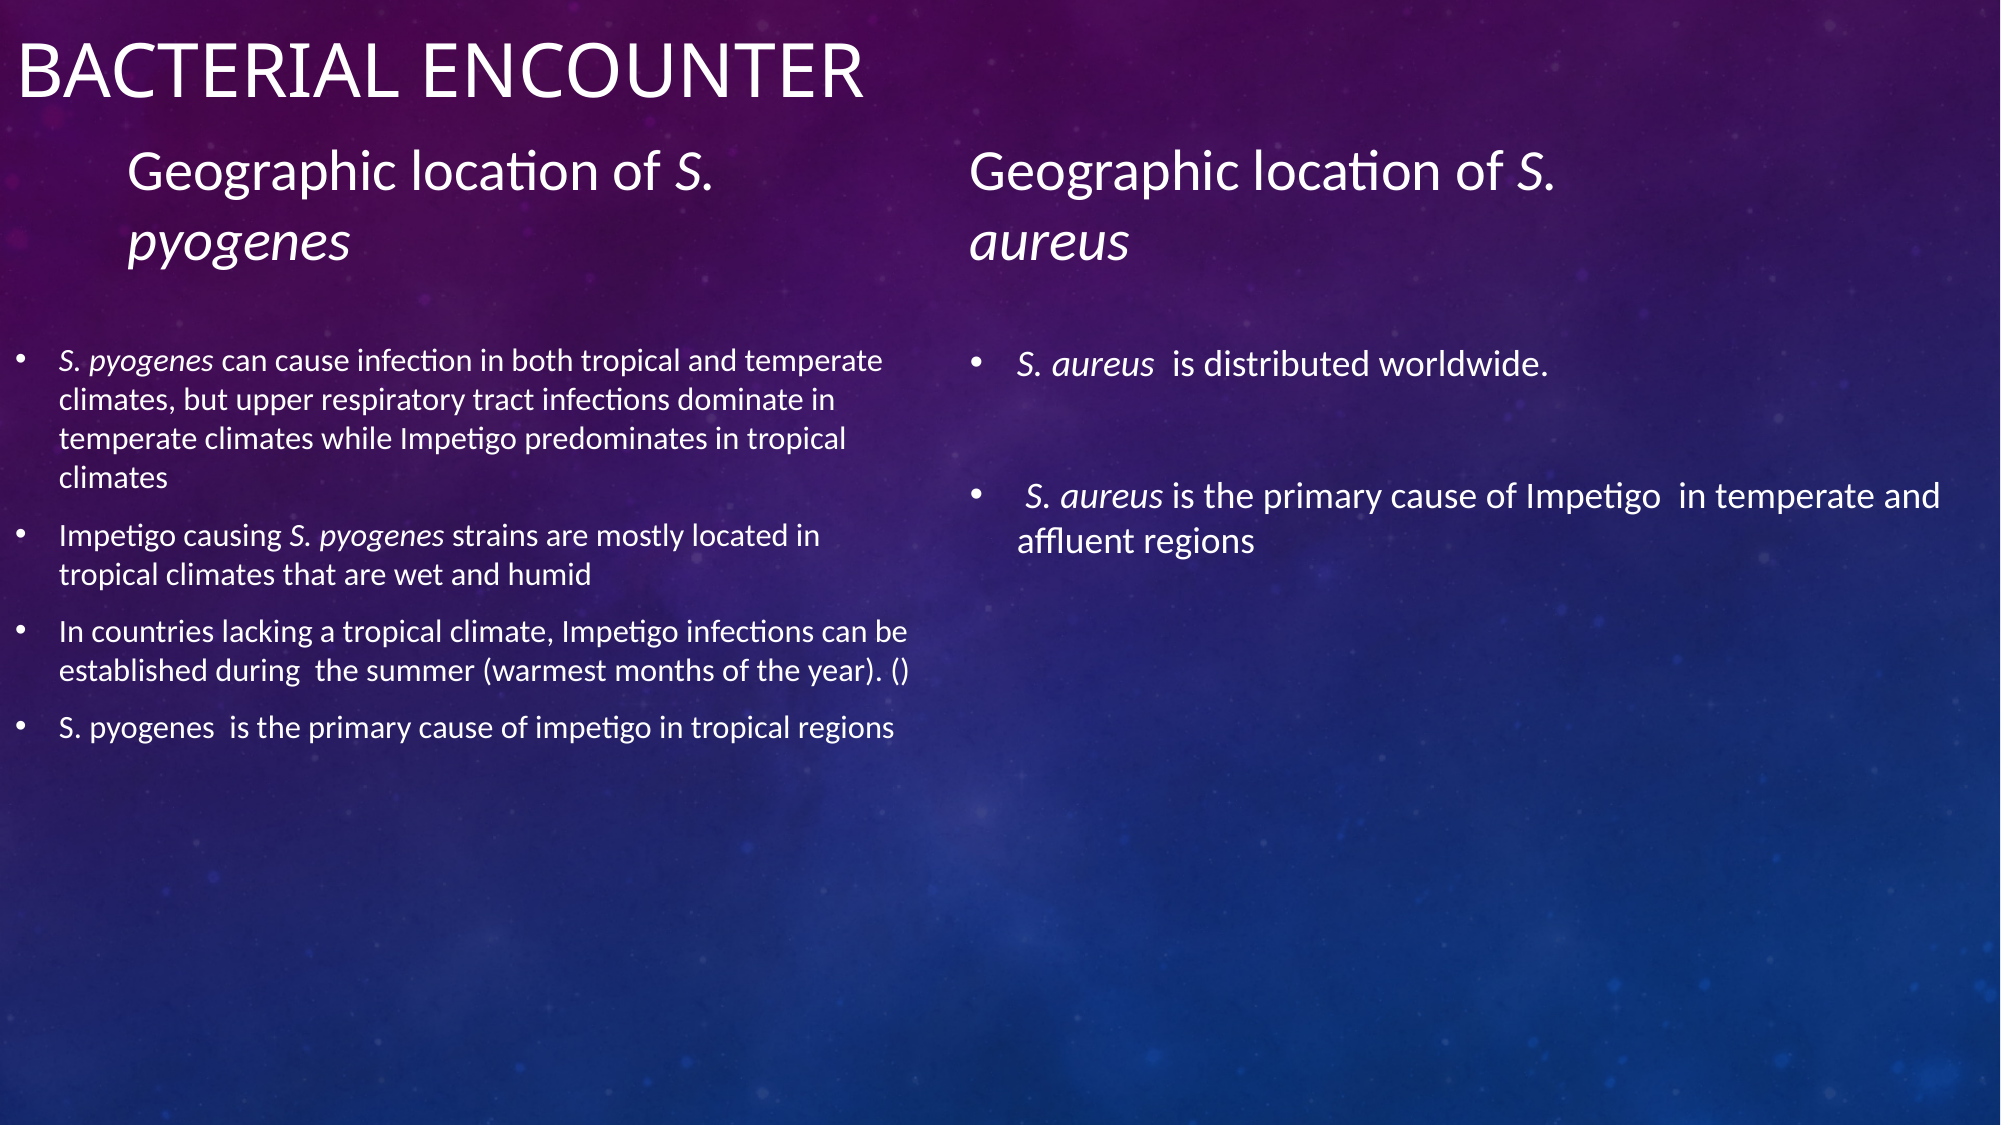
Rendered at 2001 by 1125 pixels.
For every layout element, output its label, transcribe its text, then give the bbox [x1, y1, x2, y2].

picture [0, 0, 2001, 1125]
title Bacterial encounter [0, 0, 1662, 135]
list S. pyogenes can cause infection in both tropical and temperate climates, but upper respiratory tract infections dominate in temperate climates while Impetigo predominates in tropical climates Impetigo causing S. pyogenes strains are mostly located in tropical climates that are wet and humid In countries lacking a tropical climate, Impetigo infections can be established during the summer (warmest months of the year). () S. pyogenes is the primary cause of impetigo in tropical regions [0, 331, 929, 811]
list Geographic location of S. aureus [955, 185, 1730, 280]
list S. aureus is distributed worldwide. S. aureus is the primary cause of Impetigo in temperate and affluent regions [955, 331, 2000, 811]
list Geographic location of S. pyogenes [112, 185, 885, 280]
